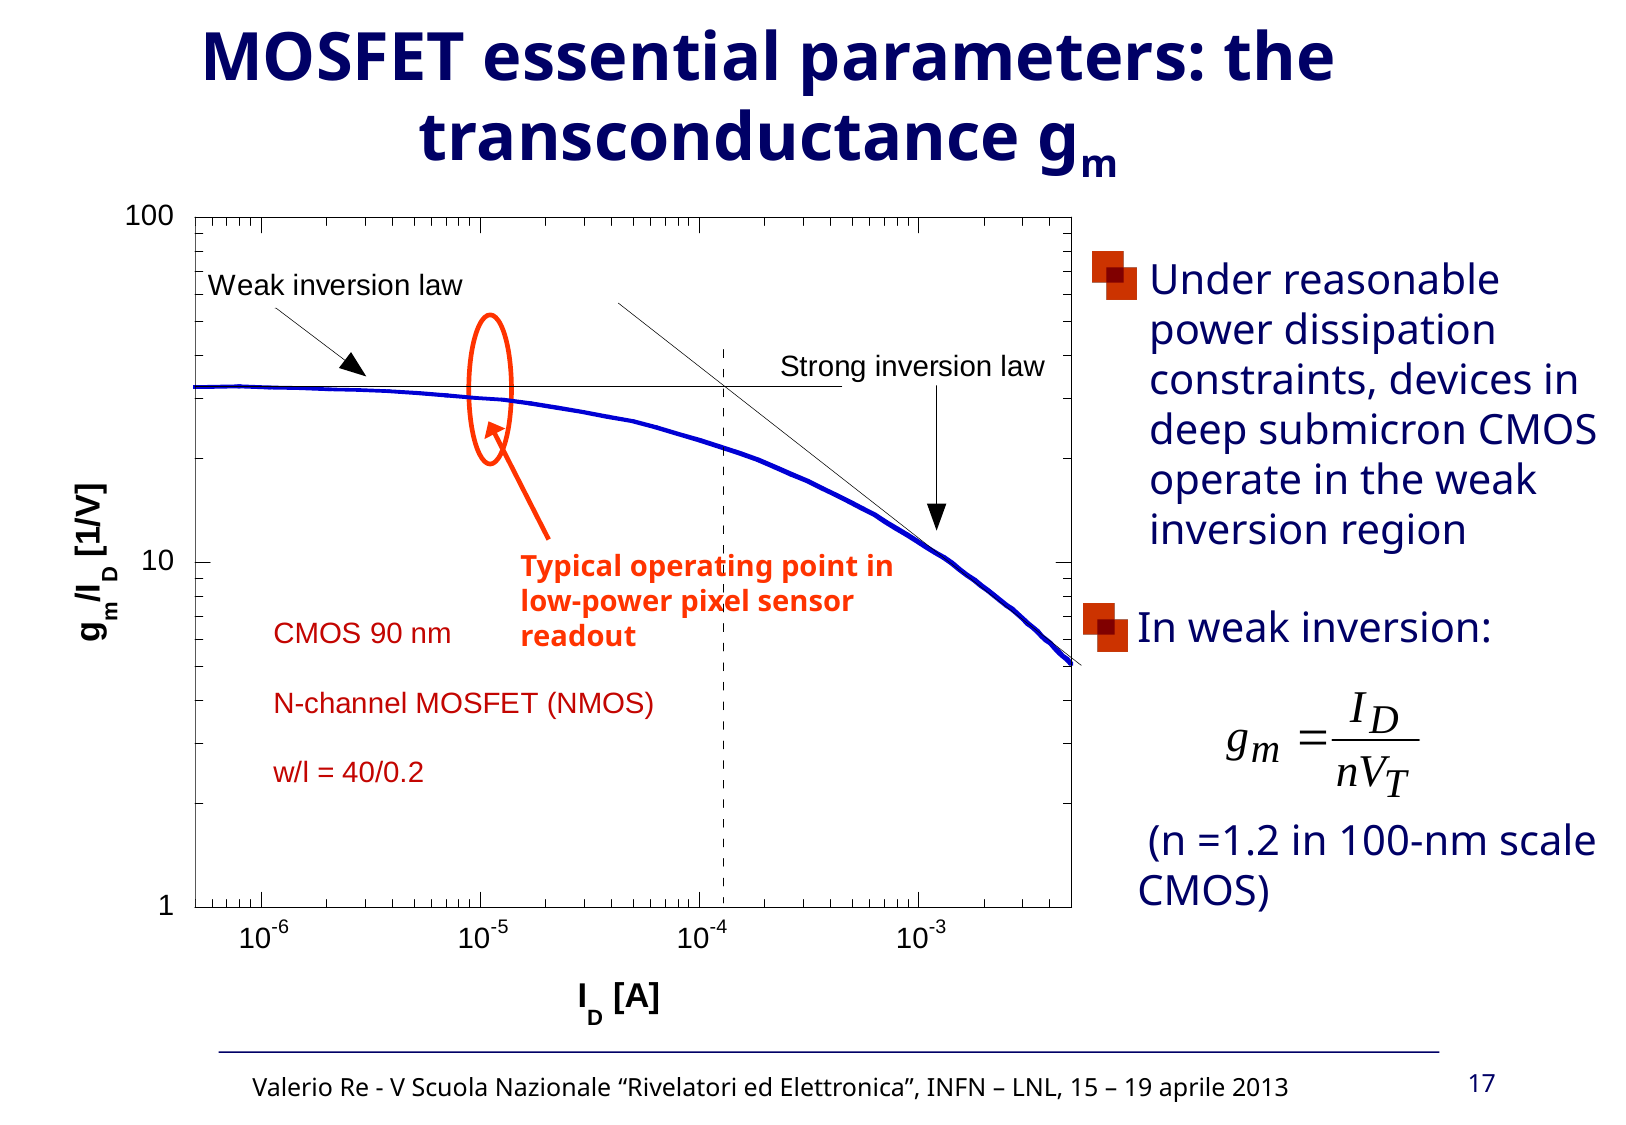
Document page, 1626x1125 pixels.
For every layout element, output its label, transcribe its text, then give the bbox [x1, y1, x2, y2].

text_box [1215, 678, 1430, 811]
text_box In weak inversion: (n =1.2 in 100-nm scale CMOS) [1179, 593, 1625, 992]
slide_number 17 [1198, 1060, 1512, 1125]
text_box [35, 160, 1175, 1043]
text_box MOSFET essential parameters: the transconductance gm [184, 15, 1353, 185]
picture [1091, 250, 1138, 302]
picture [1081, 602, 1129, 653]
text_box Under reasonable power dissipation constraints, devices in deep submicron CMOS operate in the weak inversion region [1179, 245, 1625, 561]
